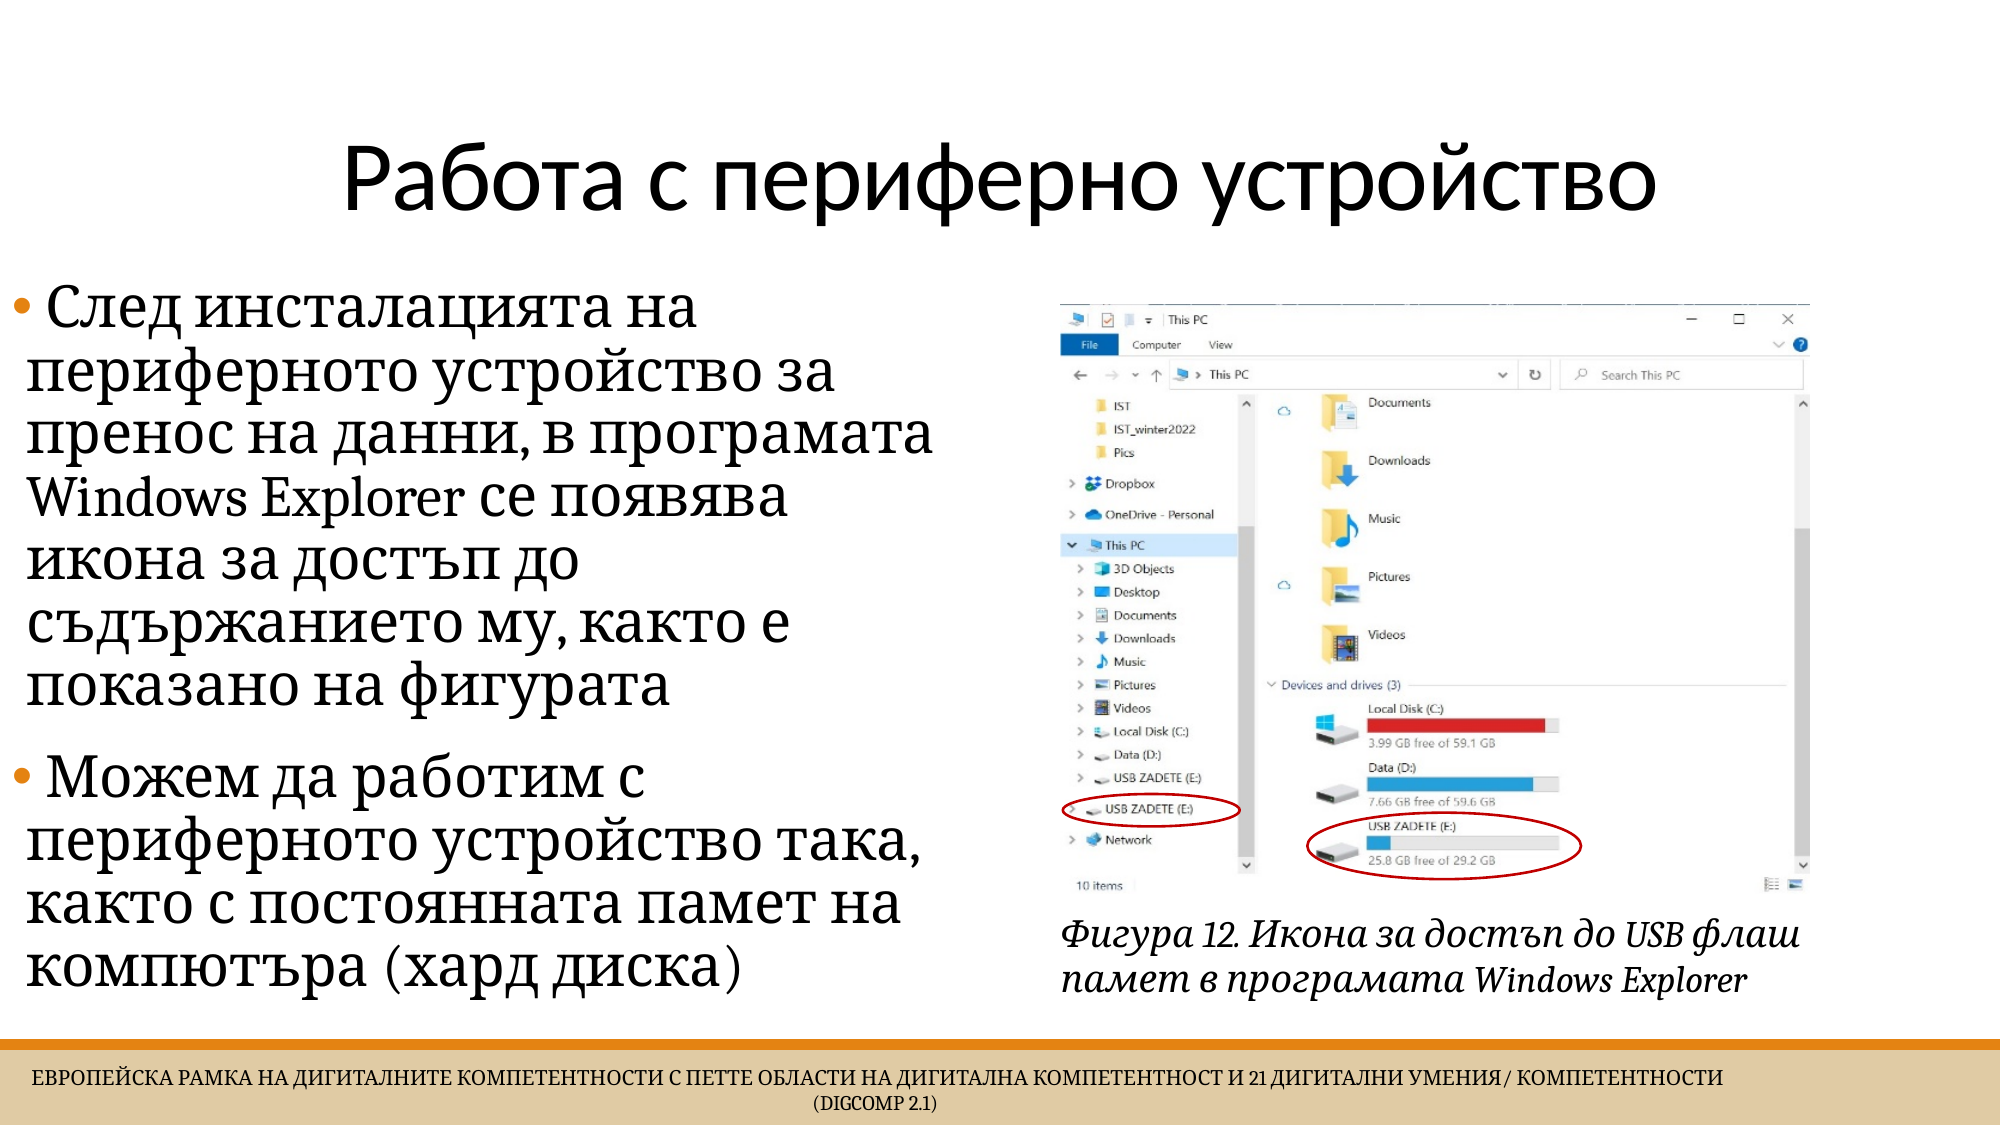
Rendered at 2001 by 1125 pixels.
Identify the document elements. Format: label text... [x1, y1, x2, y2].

list След инсталацията на периферното устройство за пренос на данни, в програмата Windows Explorer се появява икона за достъп до съдържанието му, както е показано на фигурата Можем да работим с периферното устройство така, както с постоянната памет на компютъра (хард диска) [0, 265, 974, 1034]
title Работа с периферно устройство [0, 0, 2000, 238]
footer Европейска Рамка на дигиталните компетентности с петте области на дигитална компетентност и 21 дигитални умения/ компетентности (DigComp 2.1) [0, 1059, 1751, 1120]
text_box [1060, 304, 1810, 1002]
